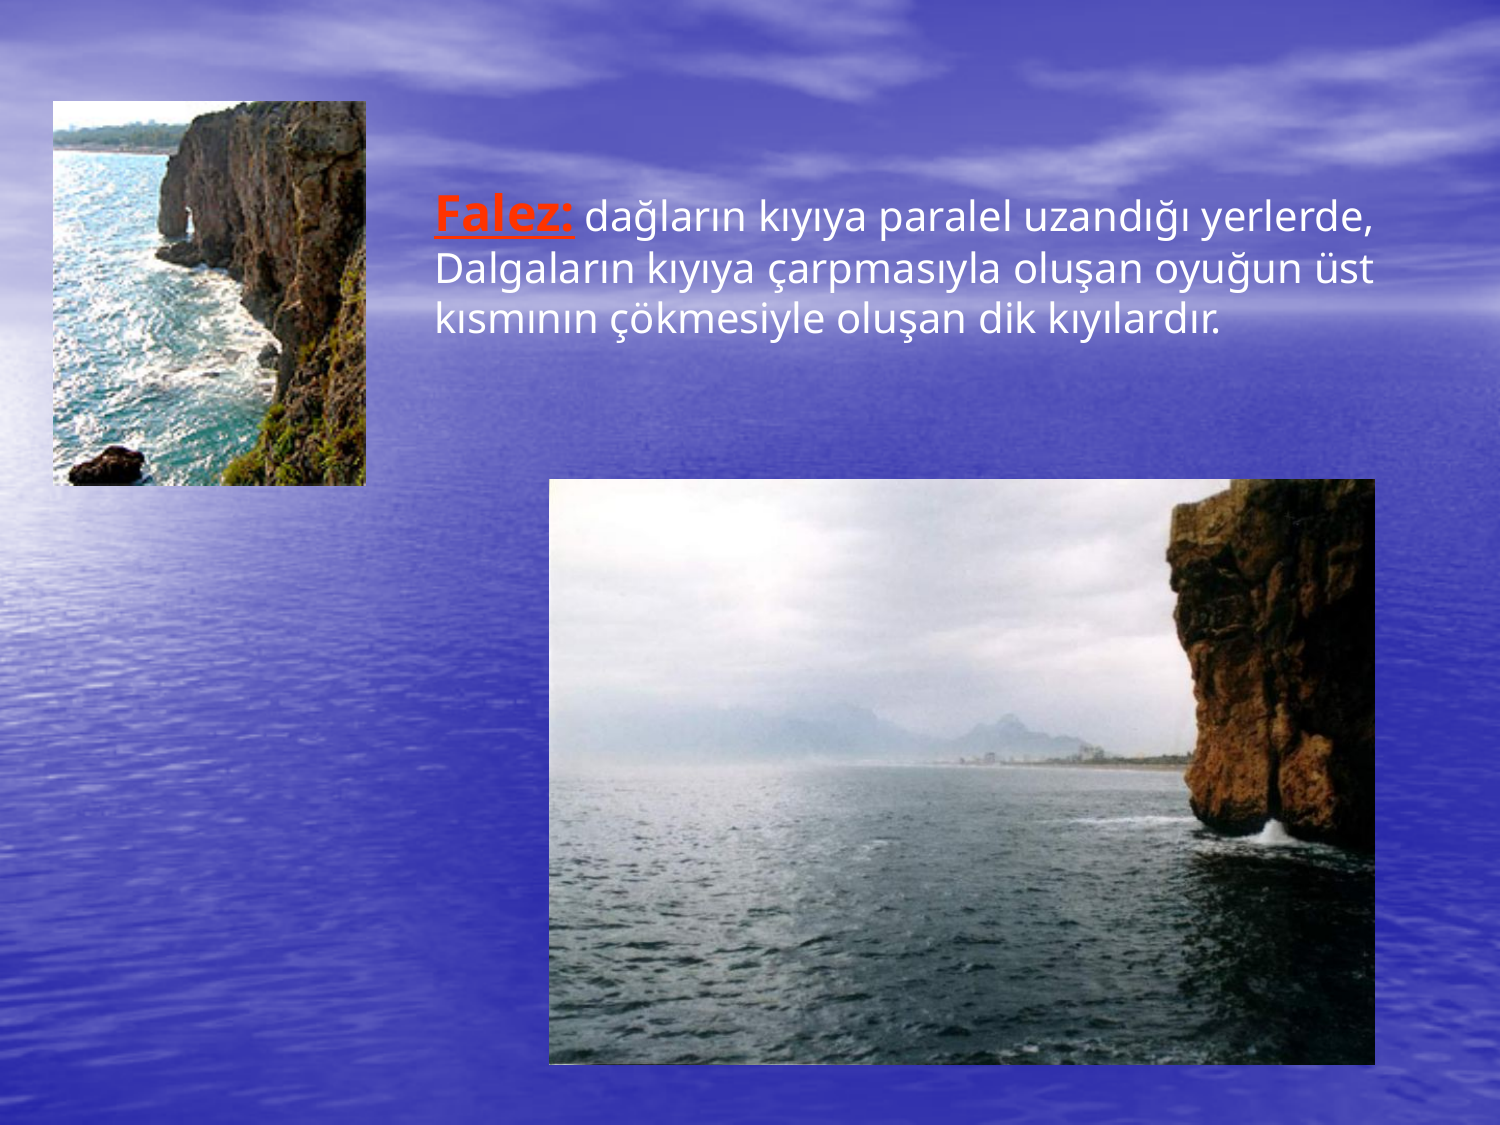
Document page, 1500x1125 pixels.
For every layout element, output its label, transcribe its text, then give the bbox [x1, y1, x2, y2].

picture [52, 101, 366, 486]
picture [548, 479, 1376, 1066]
text_box Falez: dağların kıyıya paralel uzandığı yerlerde, Dalgaların kıyıya çarpmasıyla oluşan oyuğun üst kısmının çökmesiyle oluşan dik kıyılardır. [419, 174, 1391, 350]
